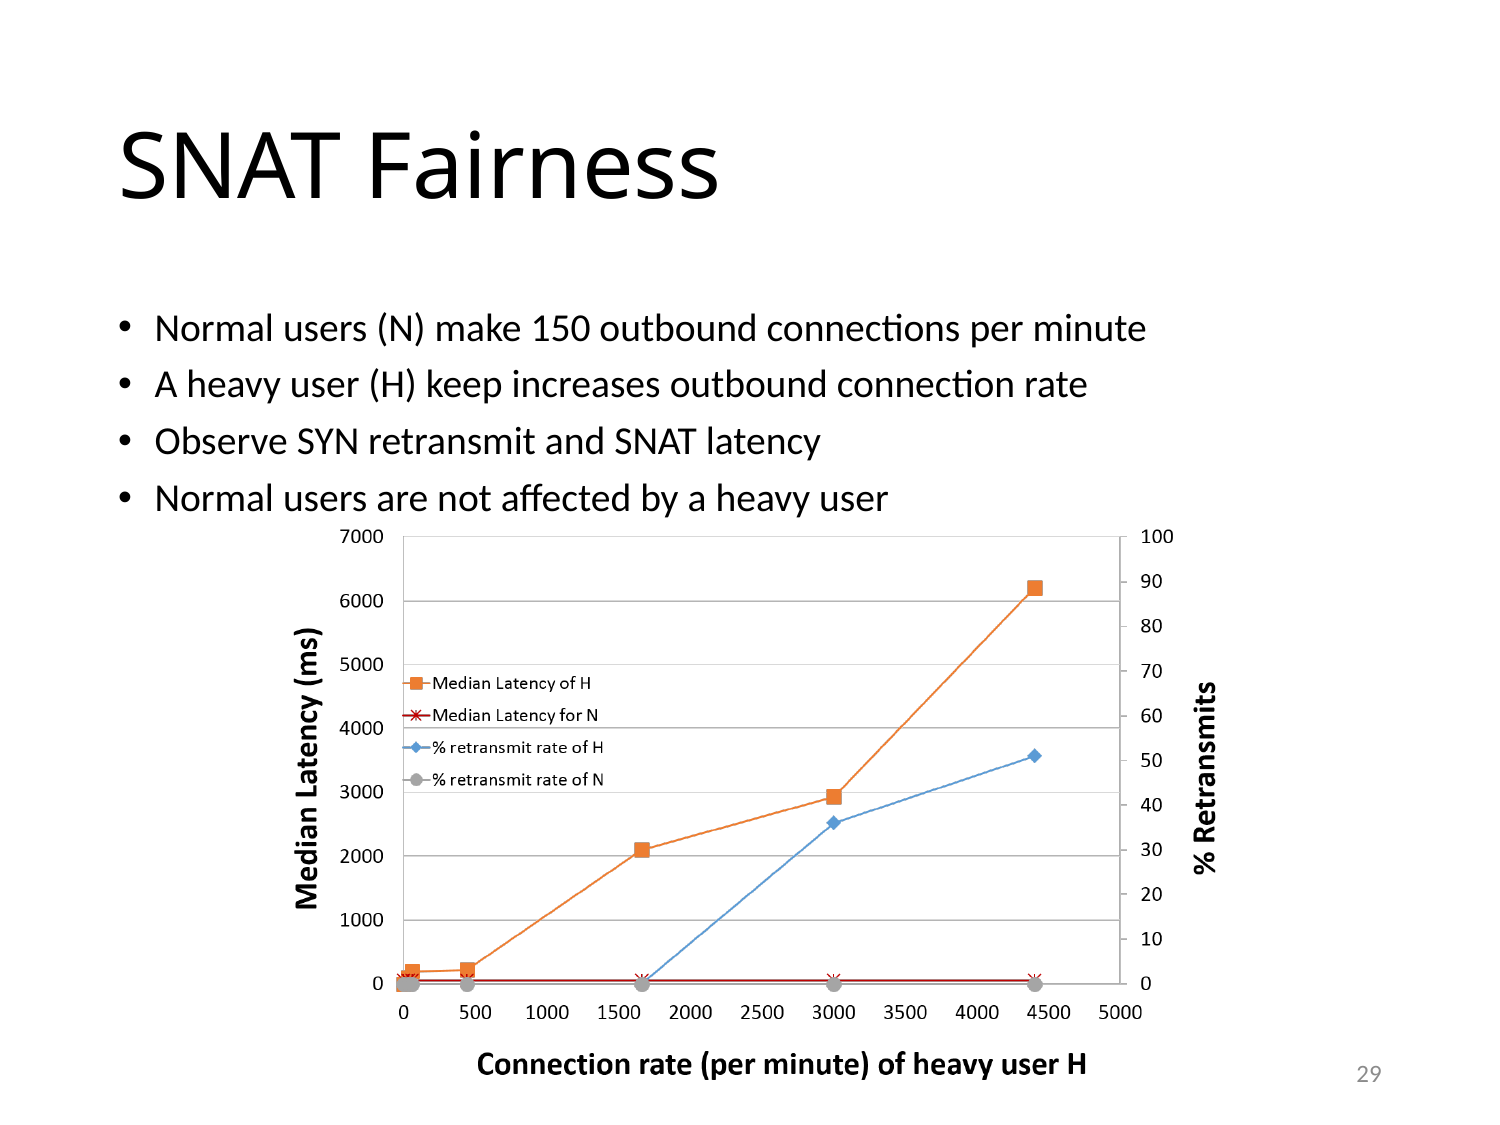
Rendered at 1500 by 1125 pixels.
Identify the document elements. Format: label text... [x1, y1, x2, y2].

slide_number 29 [1234, 1042, 1397, 1103]
title SNAT Fairness [103, 59, 1397, 278]
list Normal users (N) make 150 outbound connections per minute A heavy user (H) keep increases outbound connection rate Observe SYN retransmit and SNAT latency Normal users are not affected by a heavy user [103, 299, 1397, 529]
picture [277, 516, 1234, 1125]
